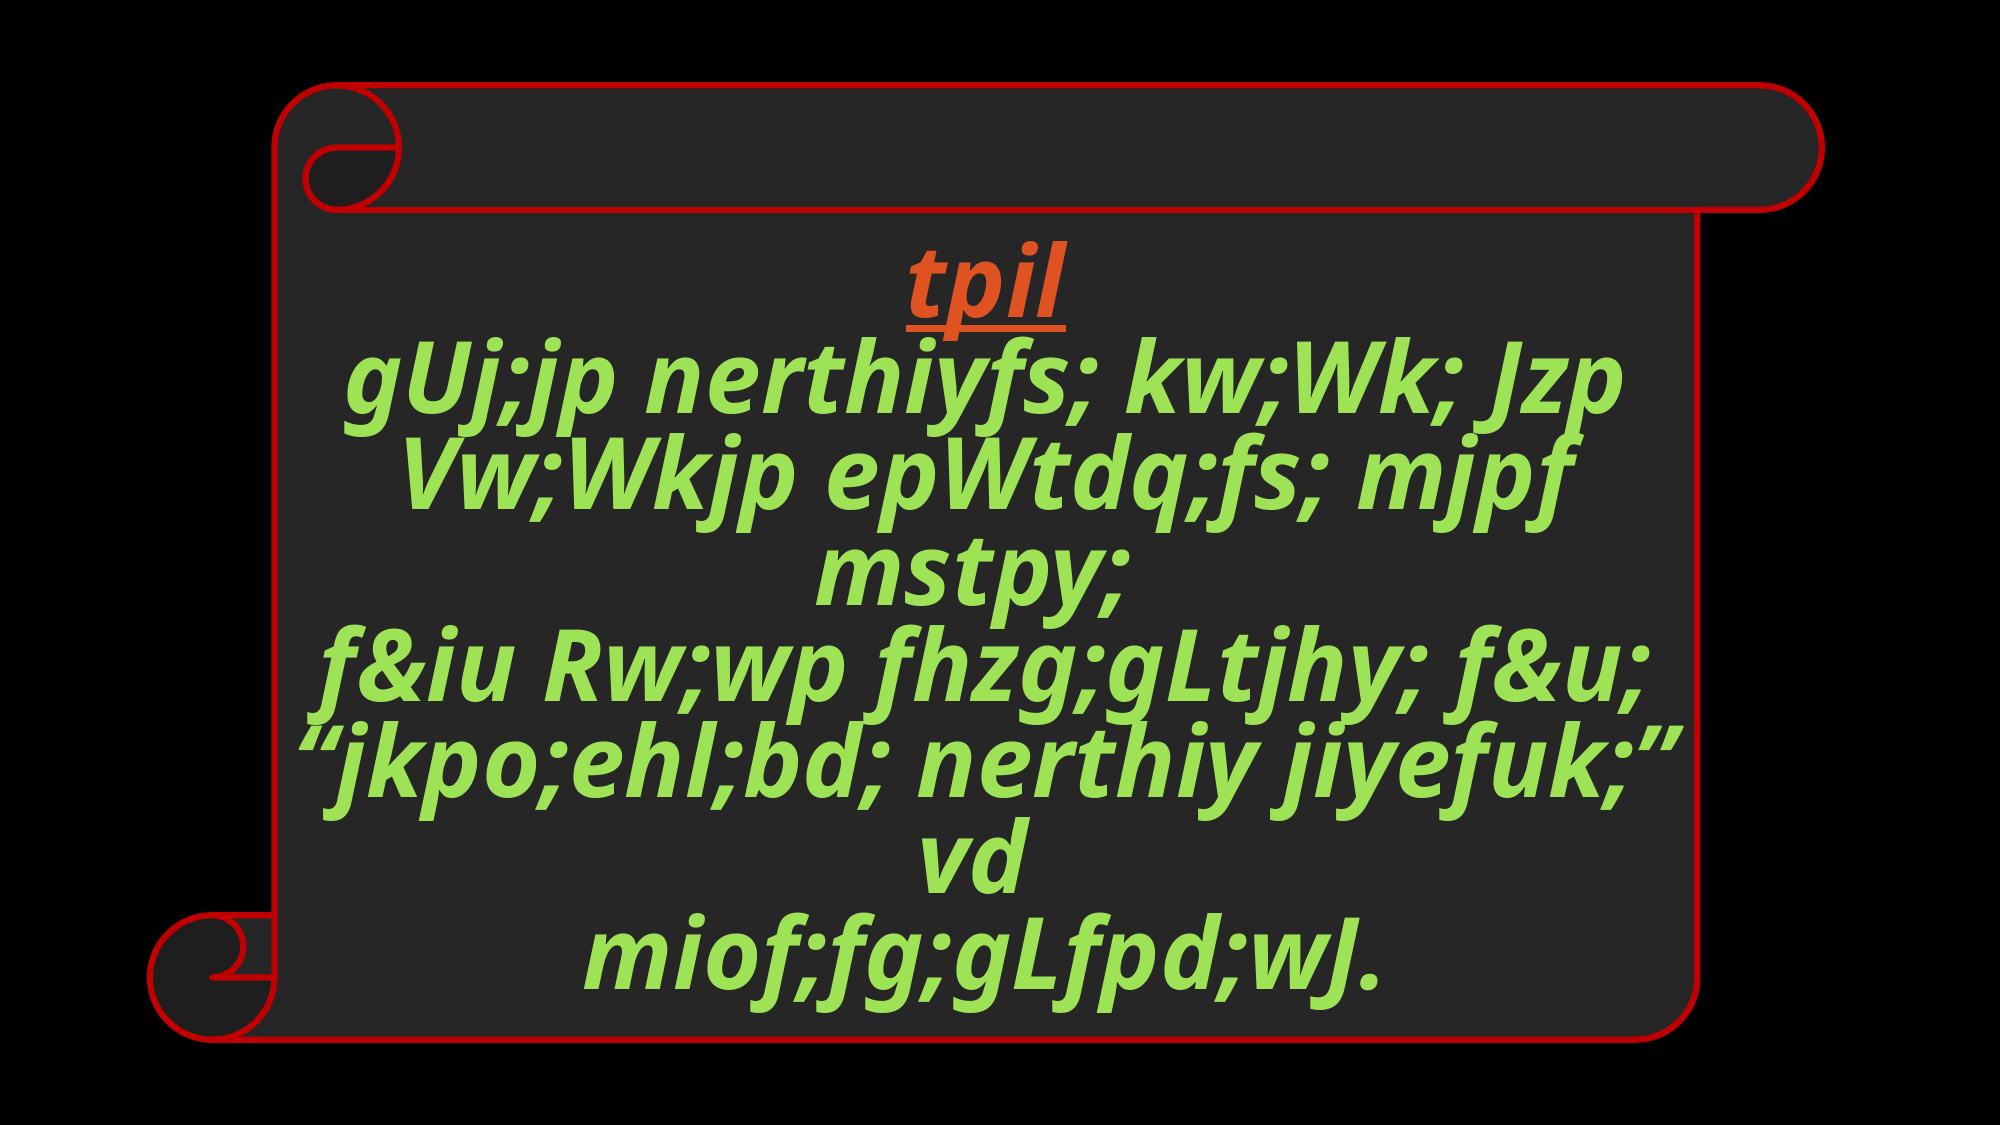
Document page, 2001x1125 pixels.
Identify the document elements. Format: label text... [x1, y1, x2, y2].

text_box tpil gUj;jp nerthiyfs; kw;Wk; Jzp Vw;Wkjp epWtdq;fs; mjpf mstpy; f&iu Rw;wp fhzg;gLtjhy; f&u; “jkpo;ehl;bd; nerthiy jiyefuk;” vd miof;fg;gLfpd;wJ. [148, 84, 1824, 1042]
